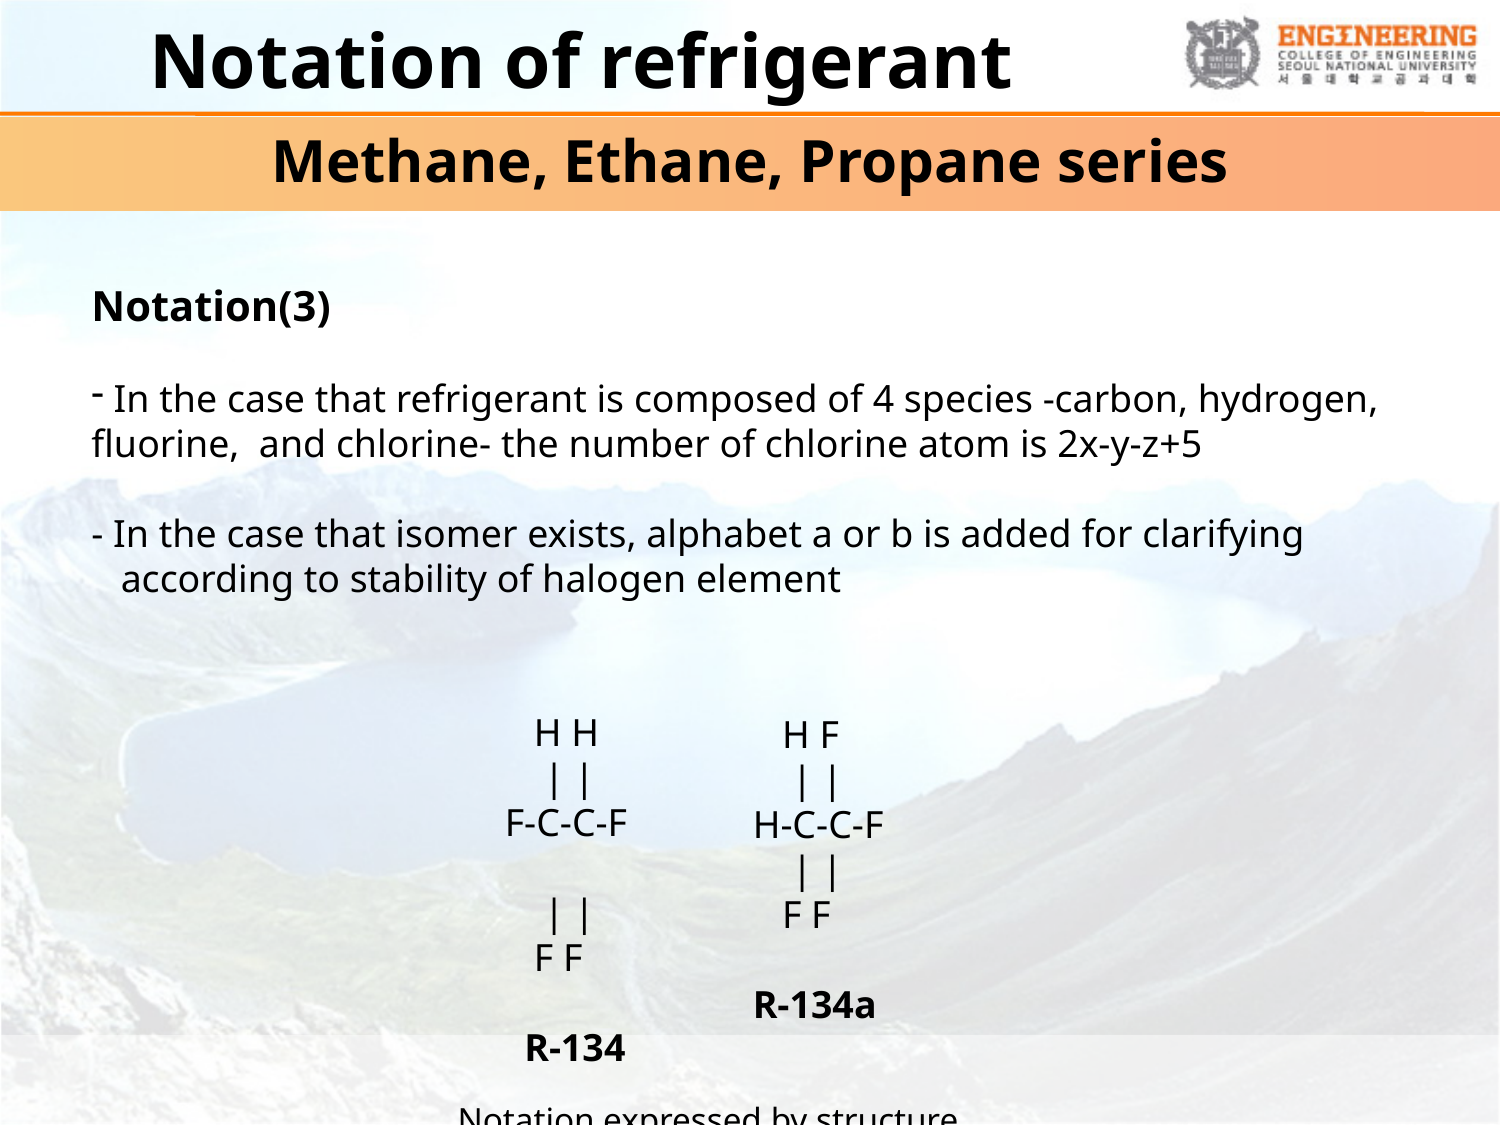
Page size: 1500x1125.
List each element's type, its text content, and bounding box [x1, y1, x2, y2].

title Notation of refrigerant [0, 0, 1164, 117]
text_box Notation expressed by structure [442, 1046, 1046, 1125]
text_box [0, 211, 1500, 1034]
list Methane, Ethane, Propane series [0, 117, 1500, 211]
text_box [1164, 0, 1500, 111]
text_box H H | | F-C-C-F | | F F R-134 [490, 701, 691, 1046]
text_box H F | | H-C-C-F | | F F R-134a [738, 704, 928, 1034]
picture [1173, 0, 1495, 107]
text_box Notation(3) In the case that refrigerant is composed of 4 species -carbon, hydrogen, fluorine, and chlorine- the number of chlorine atom is 2x-y-z+5 - In the case that isomer exists, alphabet a or b is added for clarifying according to stability of halogen element [76, 272, 1402, 608]
